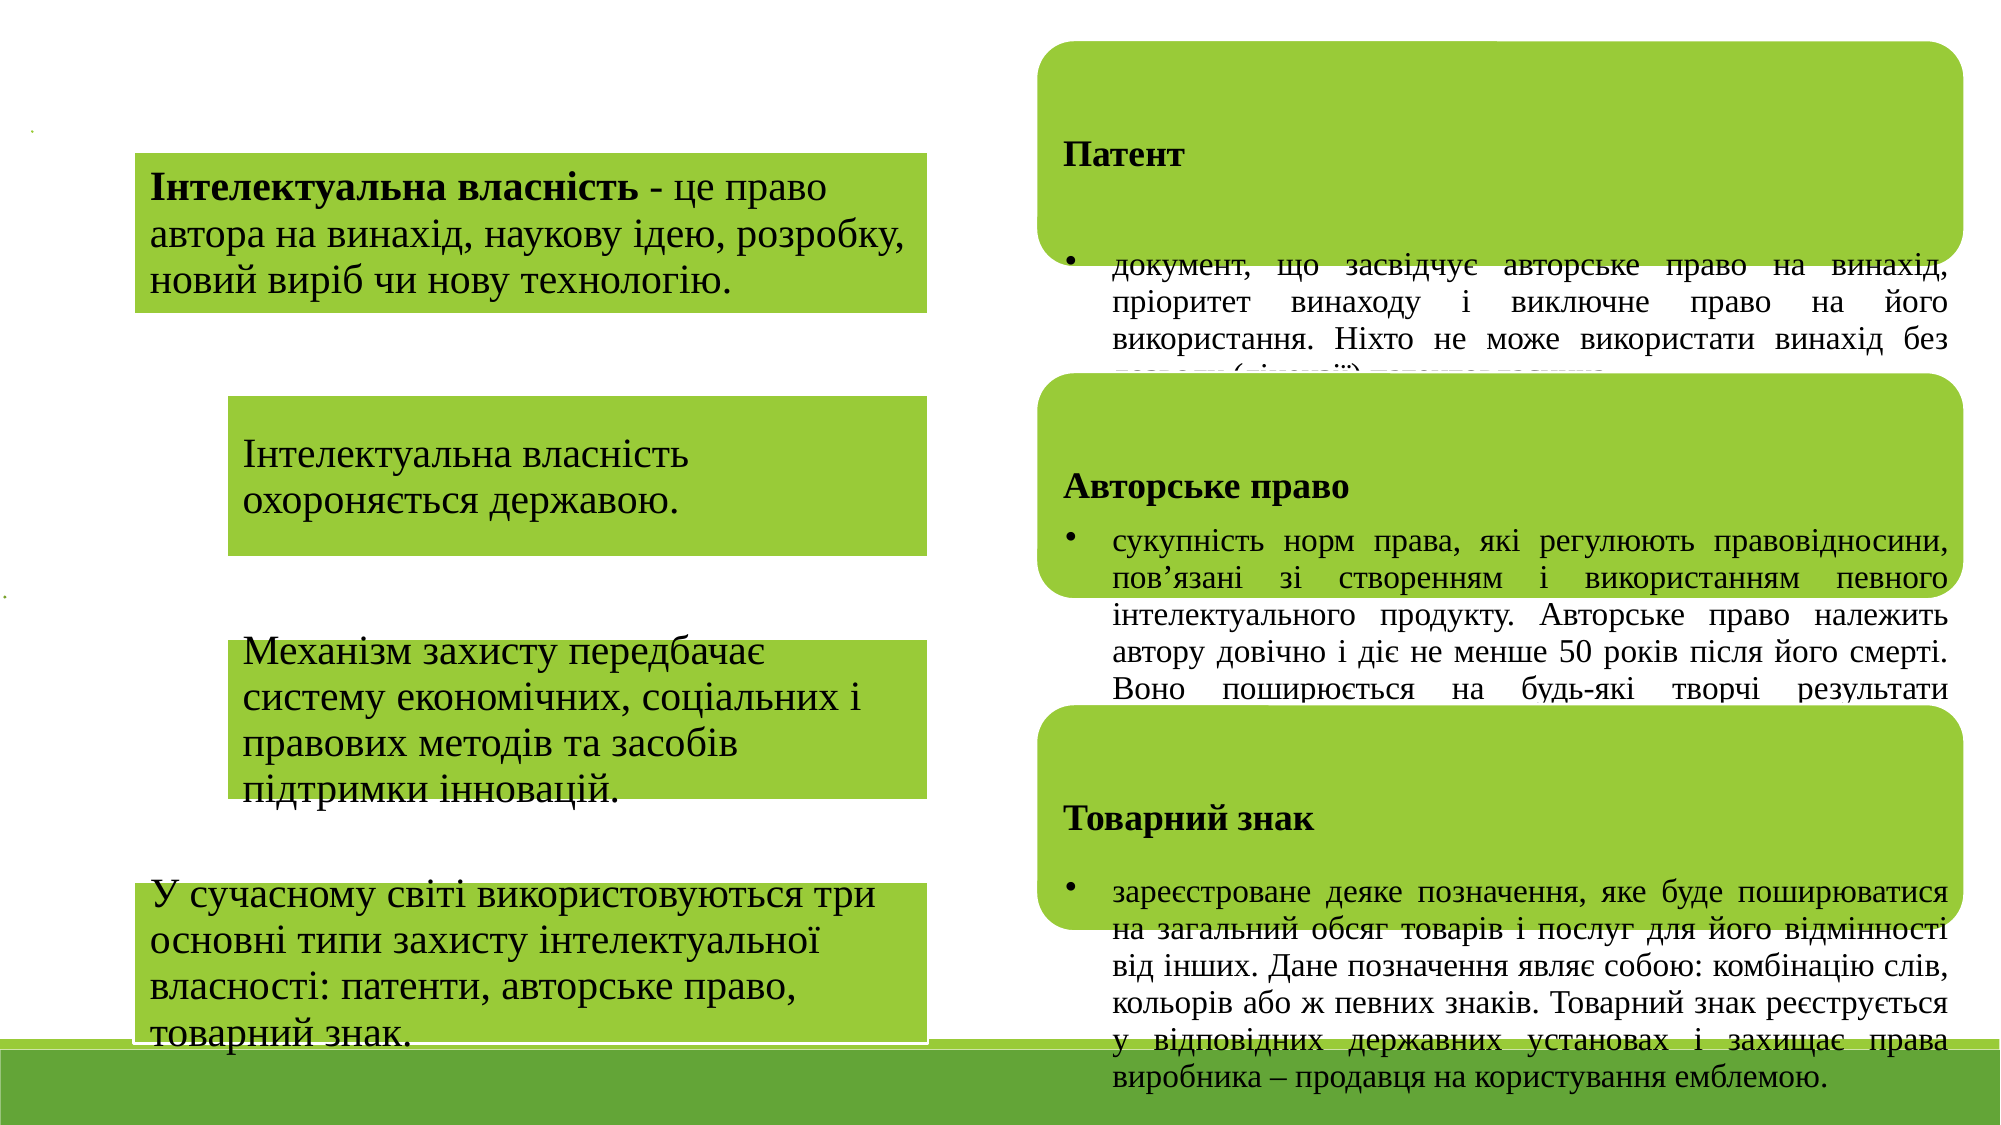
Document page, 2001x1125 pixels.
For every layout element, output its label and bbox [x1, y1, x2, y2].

text_box [1035, 39, 1966, 1037]
text_box [0, 0, 929, 1055]
